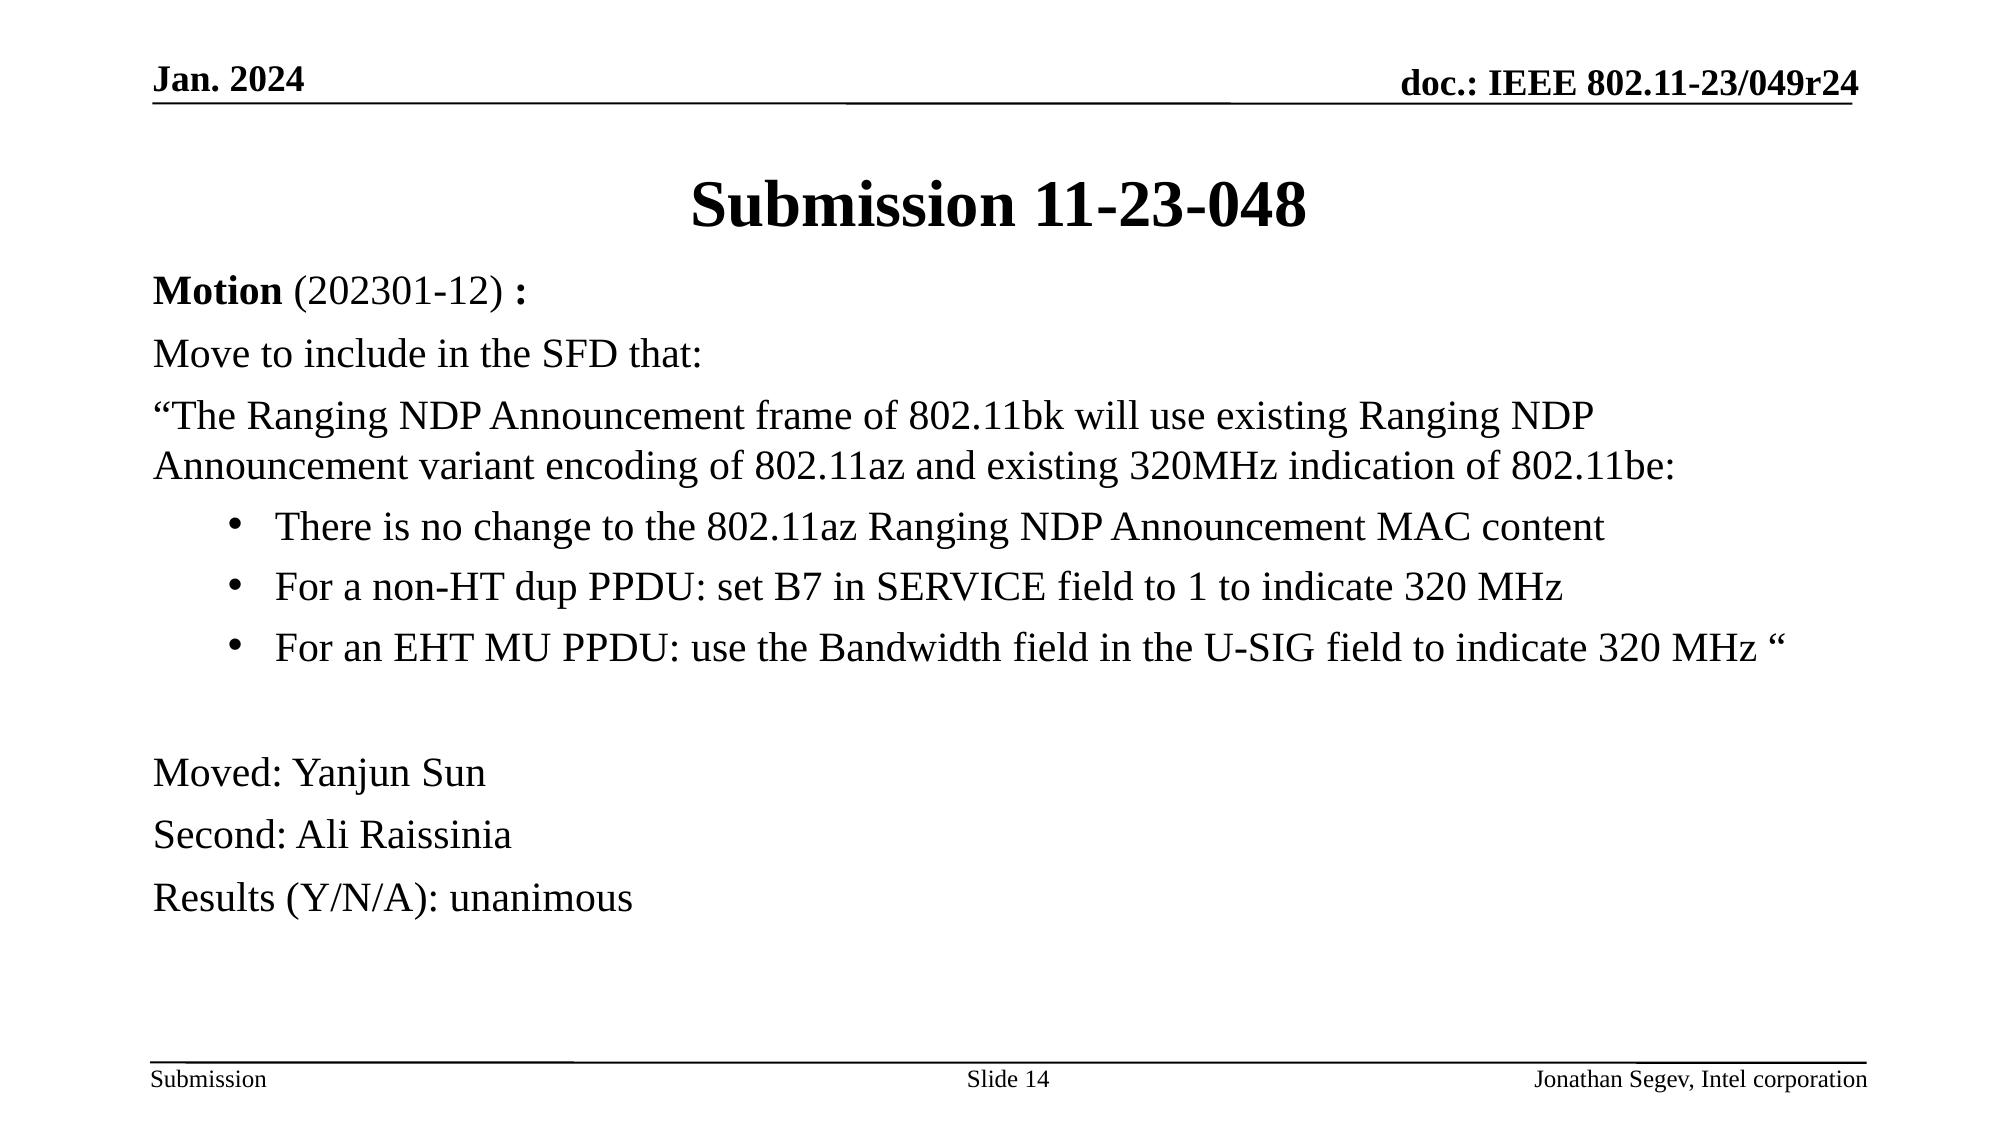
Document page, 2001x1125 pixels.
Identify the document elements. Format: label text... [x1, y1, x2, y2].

title Submission 11-23-048 [149, 112, 1850, 288]
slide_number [152, 54, 563, 100]
list Motion (202301-12) : Move to include in the SFD that: “The Ranging NDP Announcement frame of 802.11bk will use existing Ranging NDP Announcement variant encoding of 802.11az and existing 320MHz indication of 802.11be: There is no change to the 802.11az Ranging NDP Announcement MAC content For a non-HT dup PPDU: set B7 in SERVICE field to 1 to indicate 320 MHz For an EHT MU PPDU: use the Bandwidth field in the U-SIG field to indicate 320 MHz “ Moved: Yanjun Sun Second: Ali Raissinia Results (Y/N/A): unanimous [137, 255, 1838, 1000]
slide_number Slide 14 [950, 1061, 1067, 1123]
footer Jonathan Segev, Intel corporation [1171, 1061, 1869, 1093]
